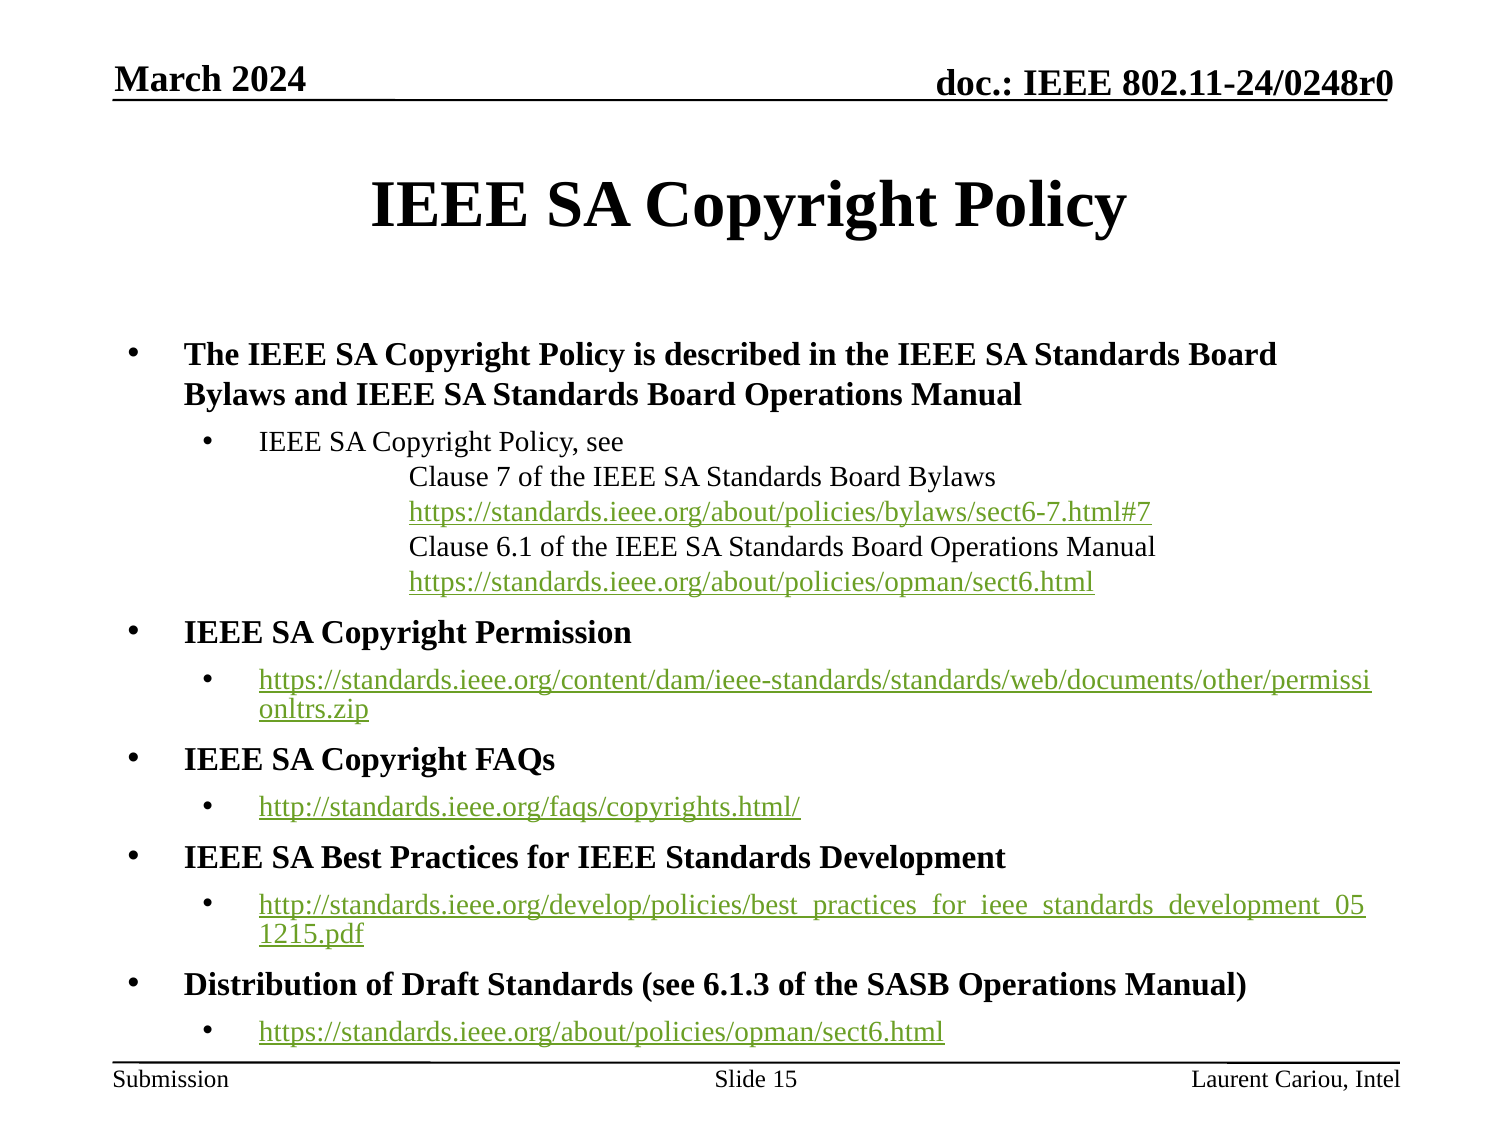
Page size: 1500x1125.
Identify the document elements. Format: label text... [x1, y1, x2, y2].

list The IEEE SA Copyright Policy is described in the IEEE SA Standards Board Bylaws and IEEE SA Standards Board Operations Manual IEEE SA Copyright Policy, see Clause 7 of the IEEE SA Standards Board Bylaws https://standards.ieee.org/about/policies/bylaws/sect6-7.html#7 Clause 6.1 of the IEEE SA Standards Board Operations Manual https://standards.ieee.org/about/policies/opman/sect6.html IEEE SA Copyright Permission https://standards.ieee.org/content/dam/ieee-standards/standards/web/documents/other/permissionltrs.zip IEEE SA Copyright FAQs http://standards.ieee.org/faqs/copyrights.html/ IEEE SA Best Practices for IEEE Standards Development http://standards.ieee.org/develop/policies/best_practices_for_ieee_standards_development_051215.pdf Distribution of Draft Standards (see 6.1.3 of the SASB Operations Manual) https://standards.ieee.org/about/policies/opman/sect6.html [112, 324, 1388, 1063]
footer Laurent Cariou, Intel [878, 1061, 1402, 1093]
slide_number Slide 15 [712, 1061, 800, 1123]
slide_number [114, 54, 423, 100]
title IEEE SA Copyright Policy [112, 112, 1388, 288]
